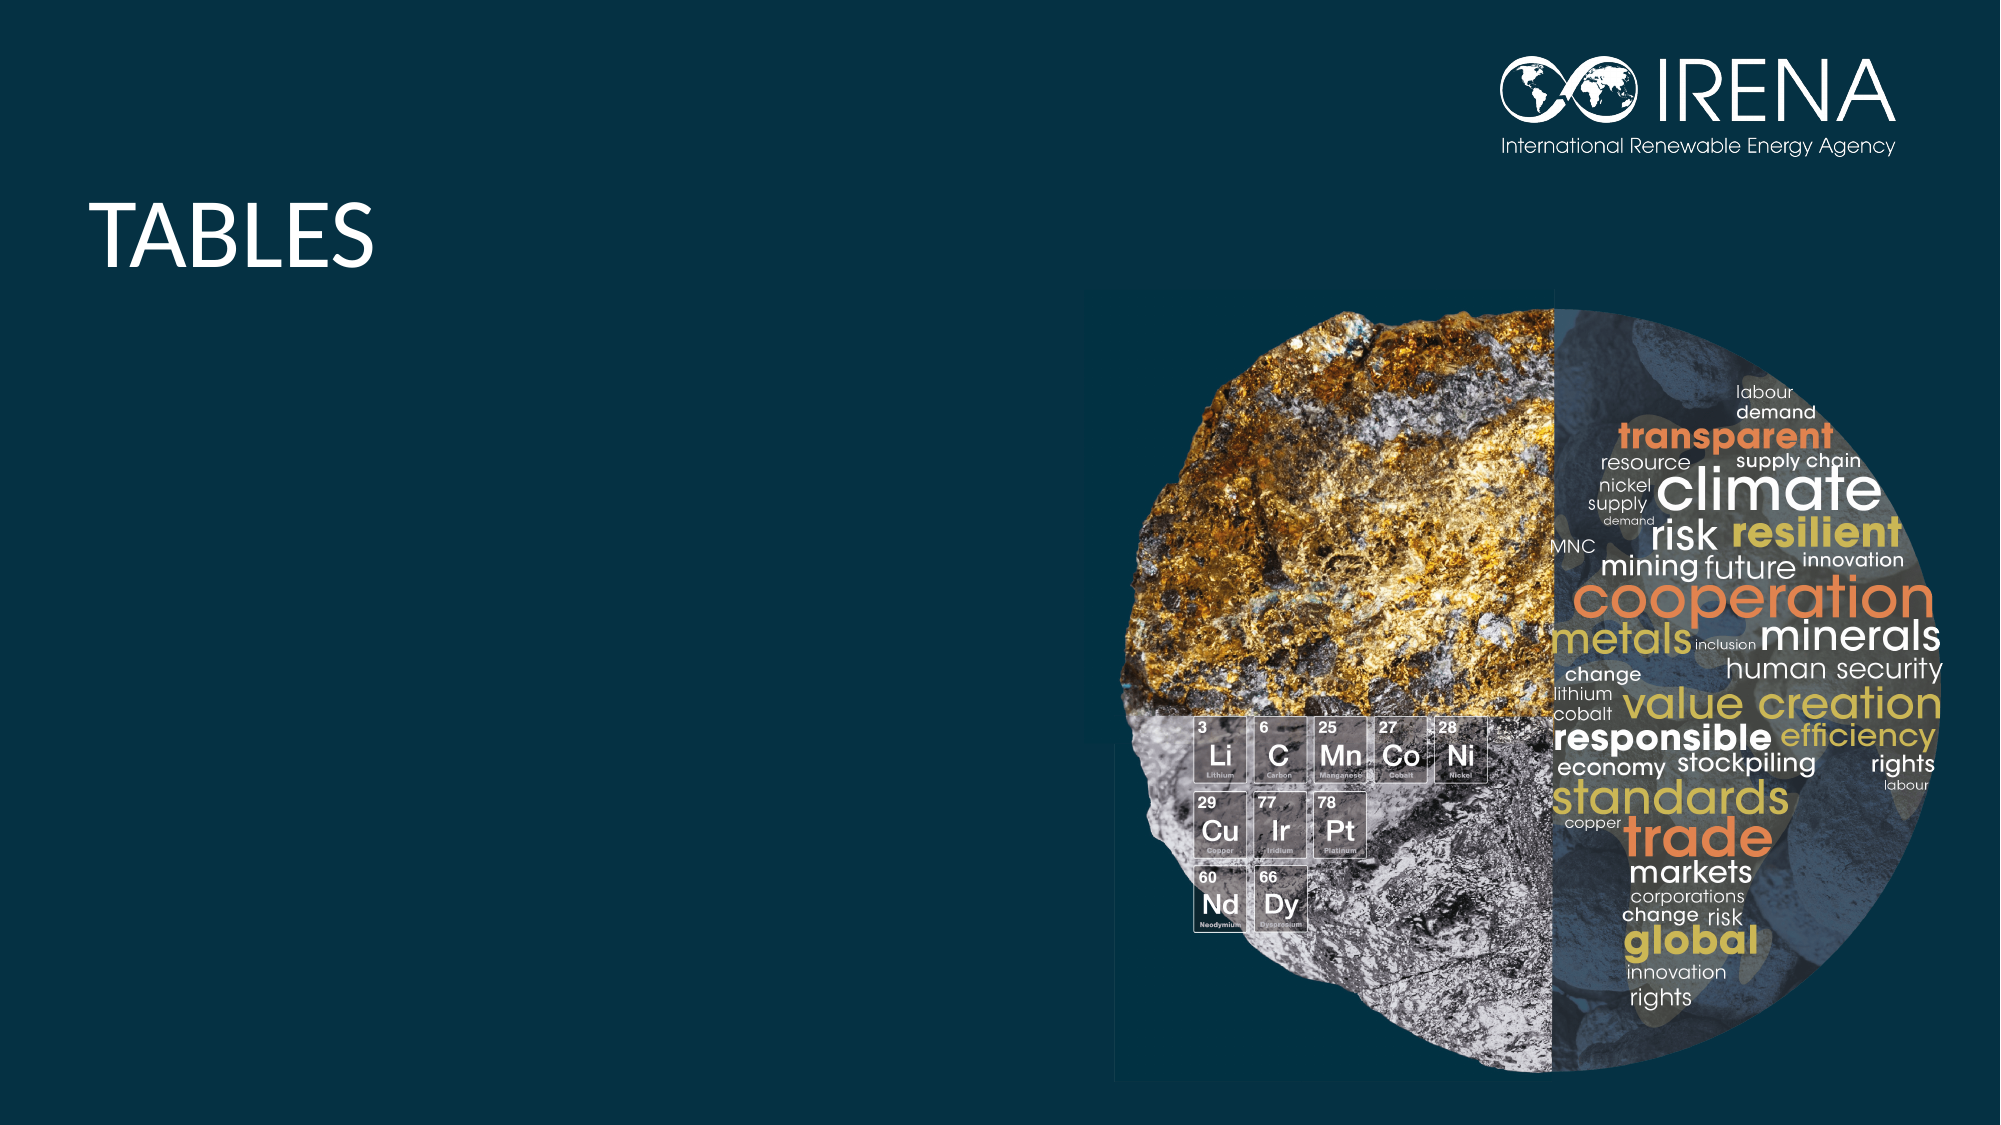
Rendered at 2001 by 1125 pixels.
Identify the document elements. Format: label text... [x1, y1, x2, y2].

picture [1561, 57, 1632, 107]
picture [1660, 59, 1666, 121]
picture [1532, 88, 1546, 111]
picture [1680, 59, 1721, 121]
picture [1503, 100, 1565, 122]
picture [1576, 82, 1637, 122]
picture [1779, 59, 1827, 121]
picture [1501, 57, 1562, 100]
picture [1837, 59, 1895, 121]
picture [1120, 309, 1941, 1072]
picture [1732, 59, 1765, 121]
picture [1631, 138, 1637, 152]
text_box TABLES [73, 160, 1182, 295]
